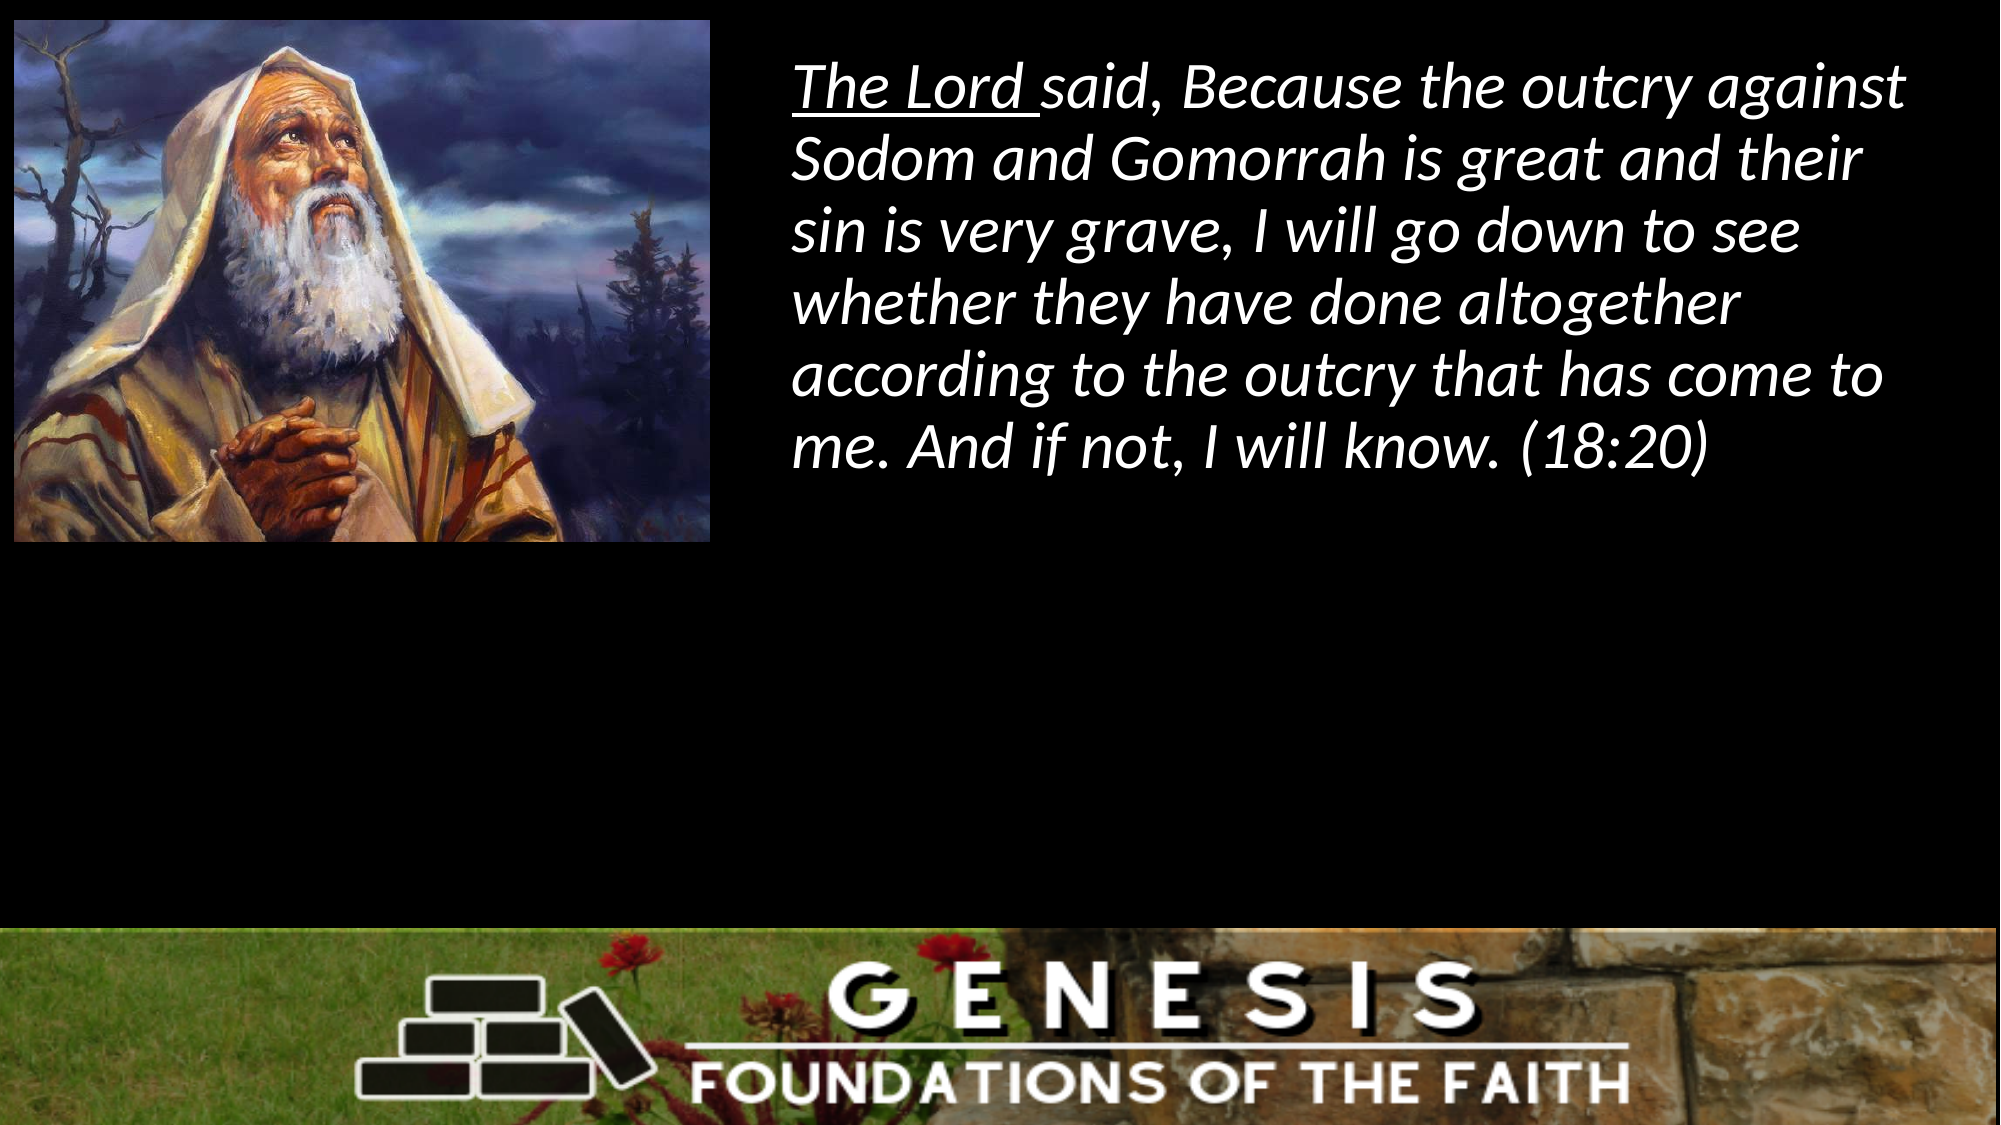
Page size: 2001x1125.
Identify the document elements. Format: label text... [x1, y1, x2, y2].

picture [14, 20, 710, 542]
picture [0, 928, 2000, 1125]
title The Lord said, Because the outcry against Sodom and Gomorrah is great and their sin is very grave, I will go down to see whether they have done altogether according to the outcry that has come to me. And if not, I will know. (18:20) [776, 20, 1947, 705]
